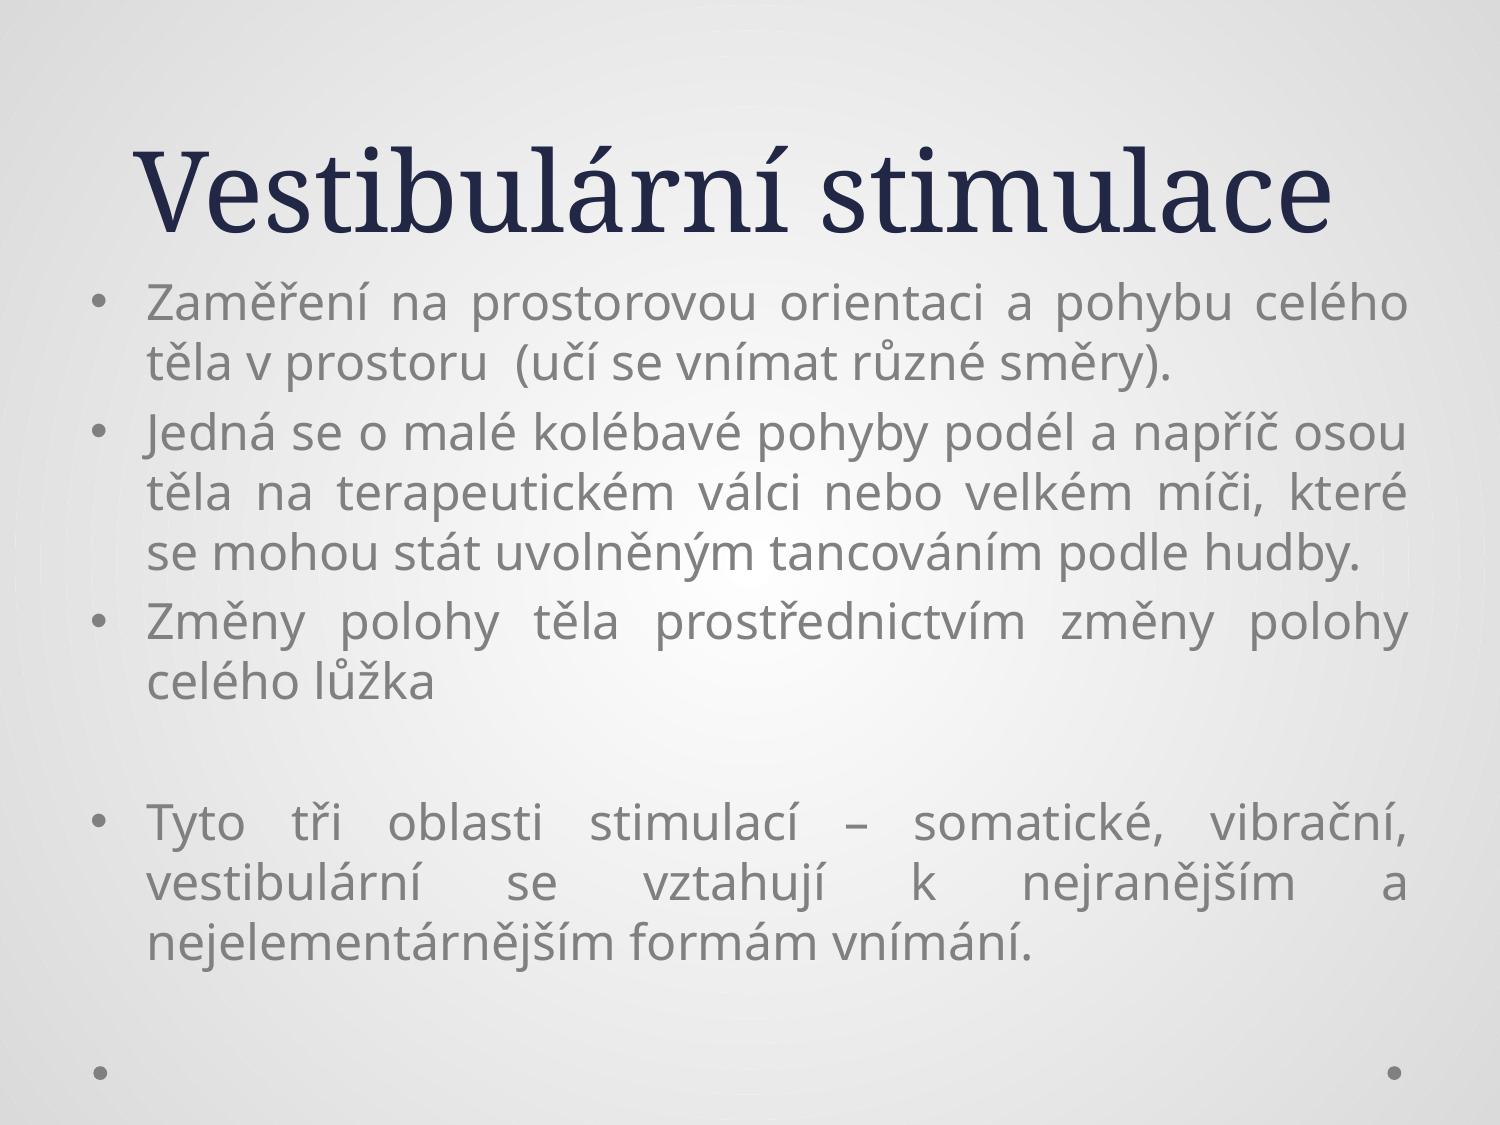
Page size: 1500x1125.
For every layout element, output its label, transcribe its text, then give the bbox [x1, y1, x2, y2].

list Zaměření na prostorovou orientaci a pohybu celého těla v prostoru (učí se vnímat různé směry). Jedná se o malé kolébavé pohyby podél a napříč osou těla na terapeutickém válci nebo velkém míči, které se mohou stát uvolněným tancováním podle hudby. Změny polohy těla prostřednictvím změny polohy celého lůžka Tyto tři oblasti stimulací – somatické, vibrační, vestibulární se vztahují k nejranějším a nejelementárnějším formám vnímání. [75, 262, 1425, 1005]
title Vestibulární stimulace [75, 0, 1425, 262]
